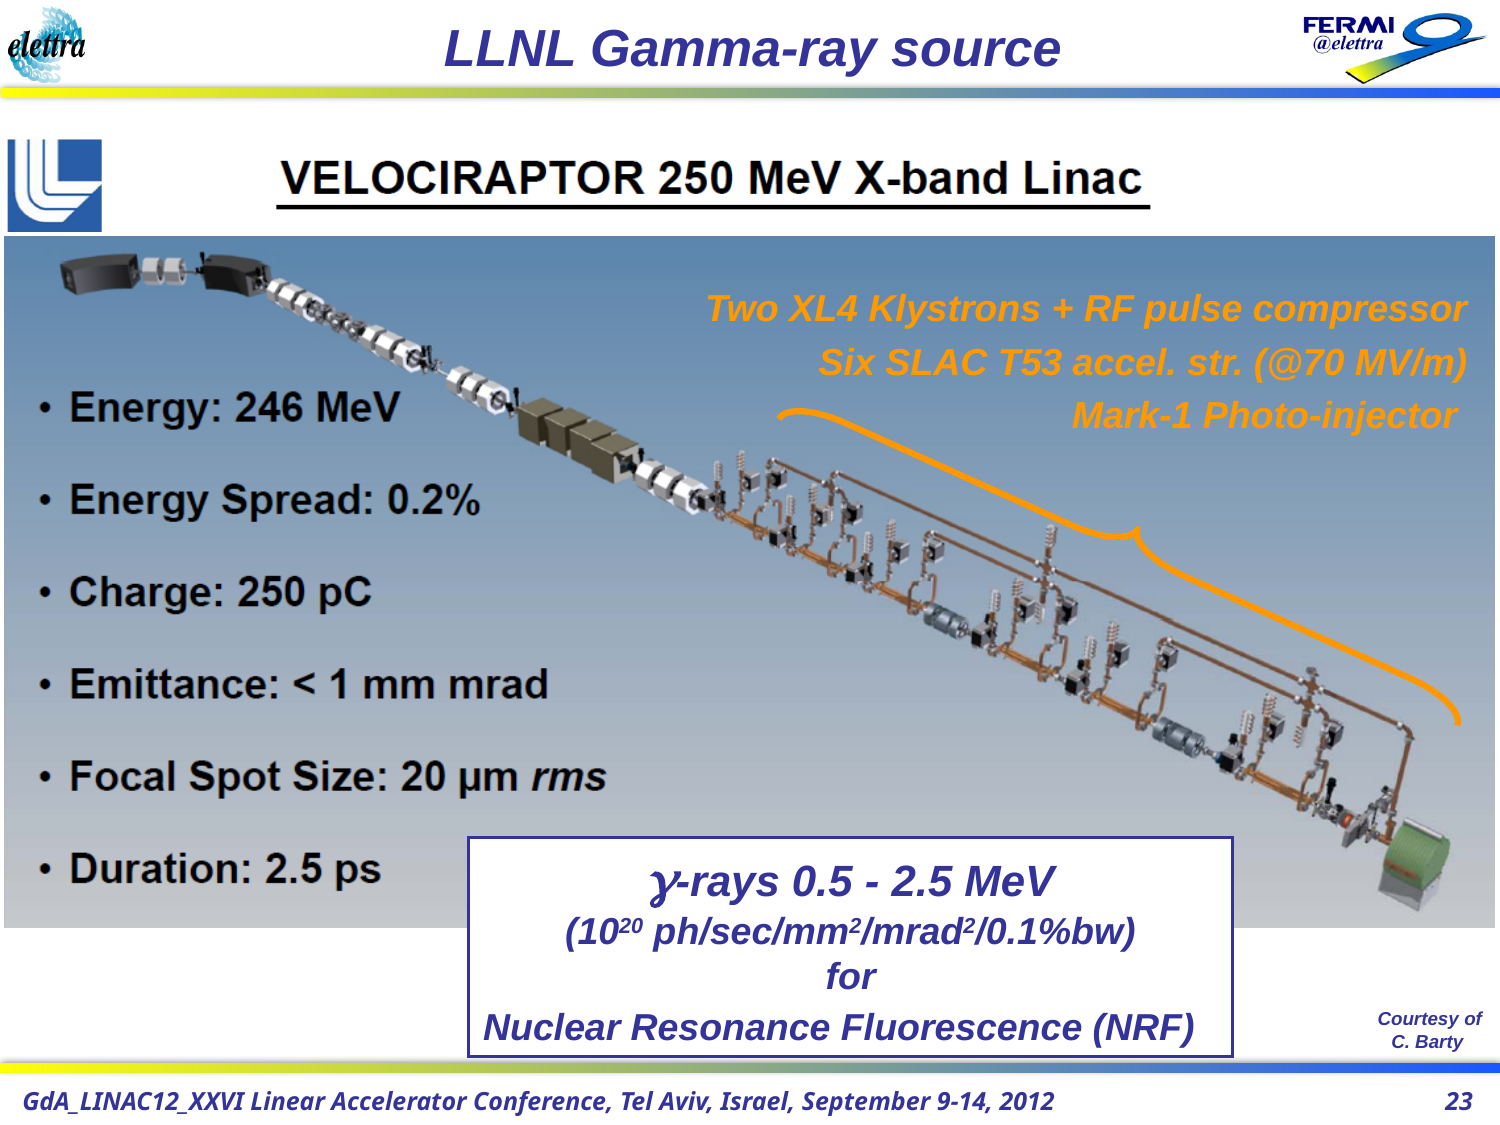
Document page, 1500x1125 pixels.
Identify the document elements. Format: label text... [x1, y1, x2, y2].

text_box g-rays 0.5 - 2.5 MeV (1020 ph/sec/mm2/mrad2/0.1%bw) for Nuclear Resonance Fluorescence (NRF) [468, 935, 1233, 1057]
picture [276, 108, 1151, 226]
slide_number 23 [1386, 1078, 1488, 1116]
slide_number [7, 1077, 1412, 1119]
picture [1302, 13, 1488, 84]
picture [4, 236, 1496, 928]
text_box LLNL Gamma-ray source [429, 6, 1077, 84]
picture [8, 6, 85, 83]
text_box Courtesy of C. Barty [1362, 999, 1497, 1060]
picture [6, 139, 103, 233]
